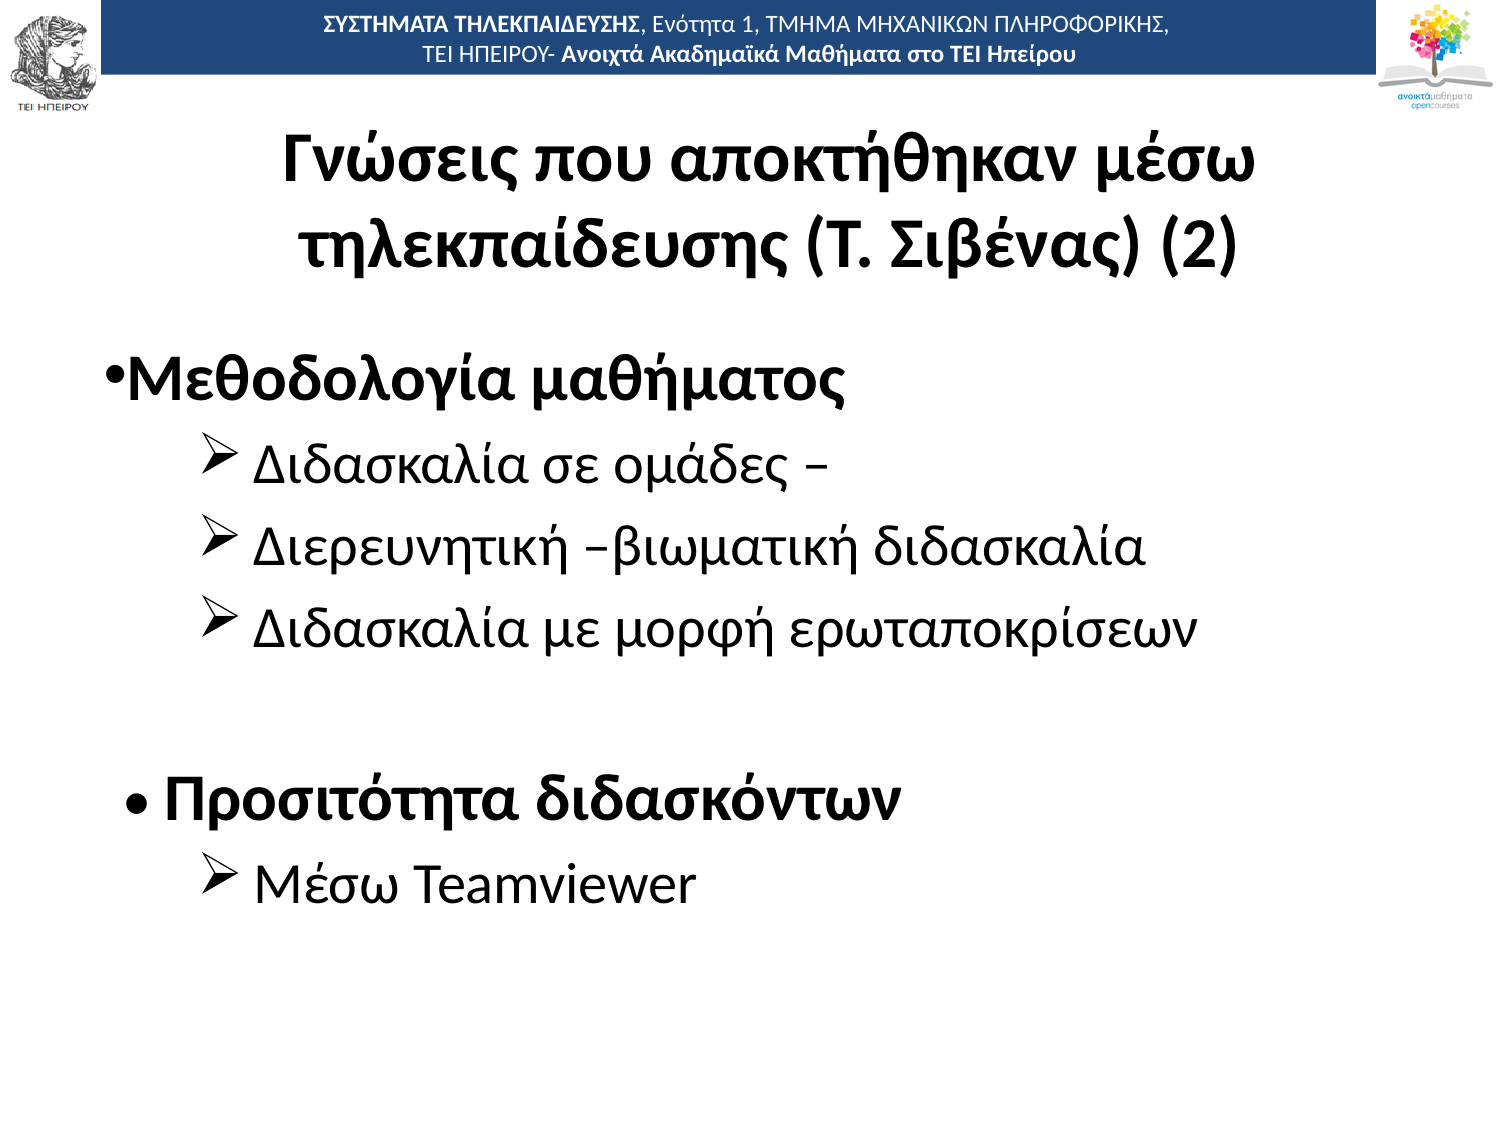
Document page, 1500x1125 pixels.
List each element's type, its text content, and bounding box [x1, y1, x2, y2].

title Γνώσεις που αποκτήθηκαν μέσω τηλεκπαίδευσης (Τ. Σιβένας) (2) [41, 101, 1500, 290]
picture [0, 0, 101, 114]
text_box Μεθοδολογία μαθήματος Διδασκαλία σε ομάδες – Διερευνητική –βιωματική διδασκαλία Διδασκαλία με μορφή ερωταποκρίσεων • Προσιτότητα διδασκόντων Μέσω Teamviewer [88, 326, 1439, 945]
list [1375, 0, 1500, 114]
text_box ΣΥΣΤΗΜΑΤΑ ΤΗΛΕΚΠΑΙΔΕΥΣΗΣ, Ενότητα 1, ΤΜΗΜΑ ΜΗΧΑΝΙΚΩΝ ΠΛΗΡΟΦΟΡΙΚΗΣ, ΤΕΙ ΗΠΕΙΡΟΥ- Ανοιχτά Ακαδημαϊκά Μαθήματα στο ΤΕΙ Ηπείρου [101, 0, 1373, 75]
